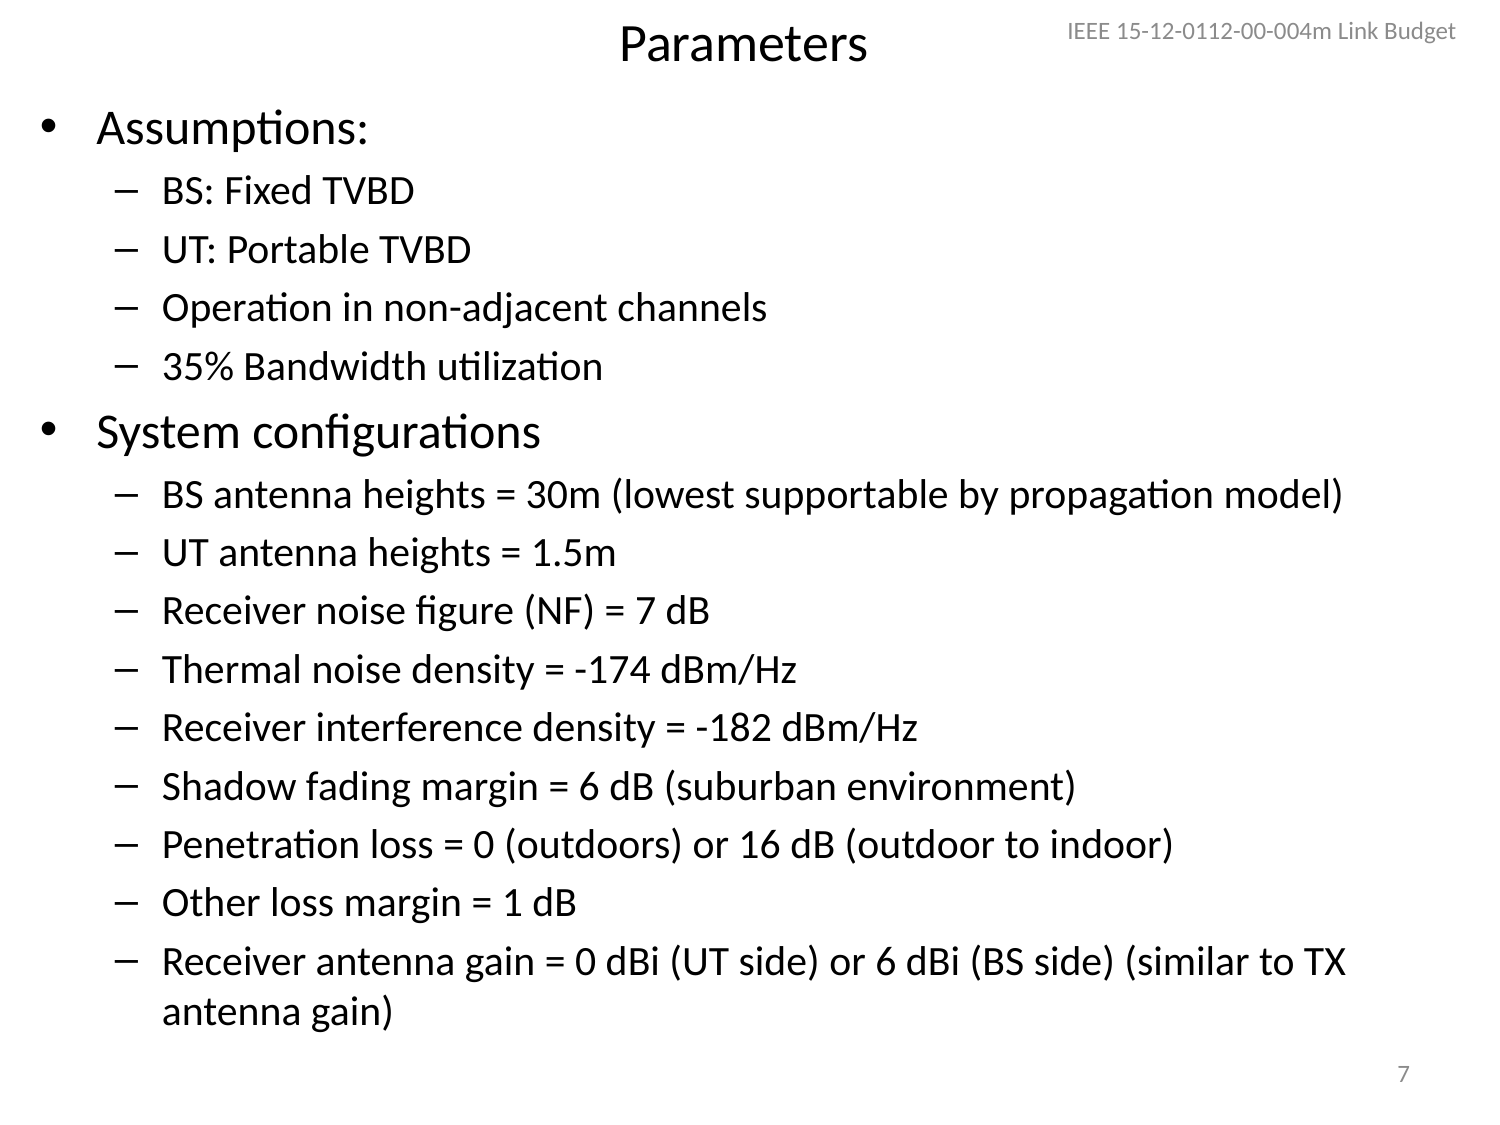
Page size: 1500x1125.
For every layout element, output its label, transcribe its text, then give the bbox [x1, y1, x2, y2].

list Assumptions: BS: Fixed TVBD UT: Portable TVBD Operation in non-adjacent channels 35% Bandwidth utilization System configurations BS antenna heights = 30m (lowest supportable by propagation model) UT antenna heights = 1.5m Receiver noise figure (NF) = 7 dB Thermal noise density = -174 dBm/Hz Receiver interference density = -182 dBm/Hz Shadow fading margin = 6 dB (suburban environment) Penetration loss = 0 (outdoors) or 16 dB (outdoor to indoor) Other loss margin = 1 dB Receiver antenna gain = 0 dBi (UT side) or 6 dBi (BS side) (similar to TX antenna gain) [24, 87, 1475, 1063]
title Parameters [75, 0, 1425, 80]
slide_number 7 [1074, 1042, 1425, 1103]
footer IEEE 15-12-0112-00-004m Link Budget [1025, 0, 1500, 60]
